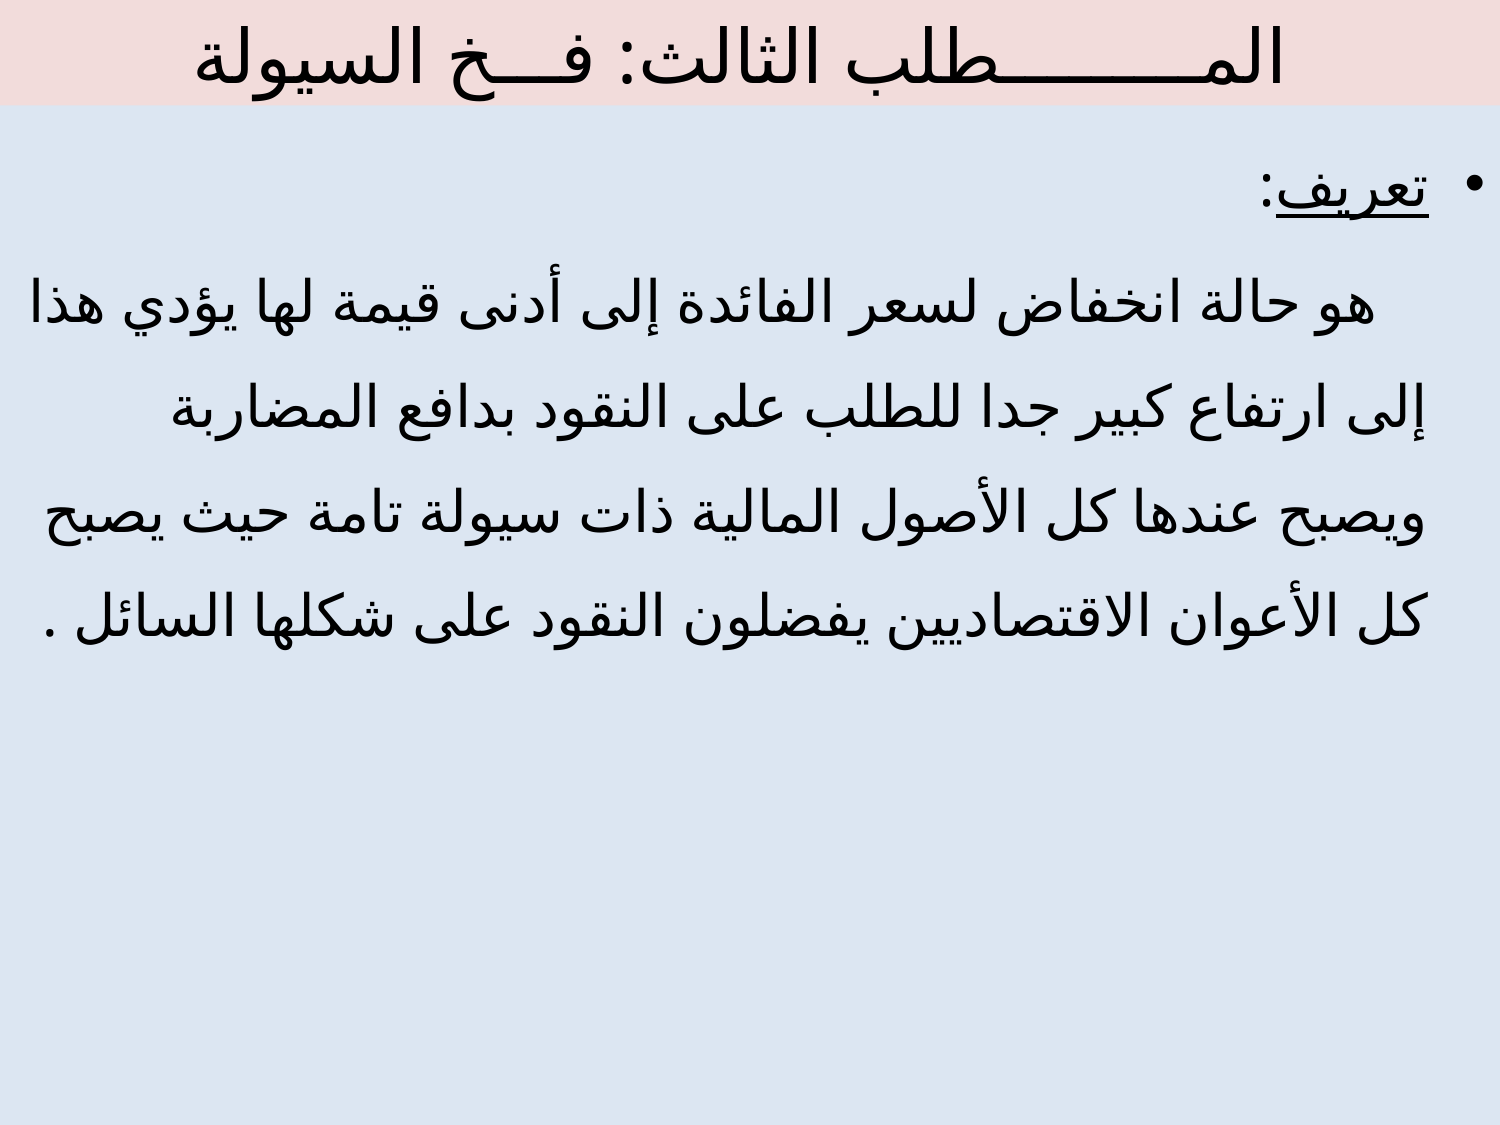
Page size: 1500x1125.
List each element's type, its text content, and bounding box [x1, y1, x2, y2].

list تعريف: هو حالة انخفاض لسعر الفائدة إلى أدنى قيمة لها يؤدي هذا إلى ارتفاع كبير جدا للطلب على النقود بدافع المضاربة ويصبح عندها كل الأصول المالية ذات سيولة تامة حيث يصبح كل الأعوان الاقتصاديين يفضلون النقود على شكلها السائل . [0, 105, 1500, 1125]
title المـــــــــطلب الثالث: فـــخ السيولة [0, 0, 1500, 105]
